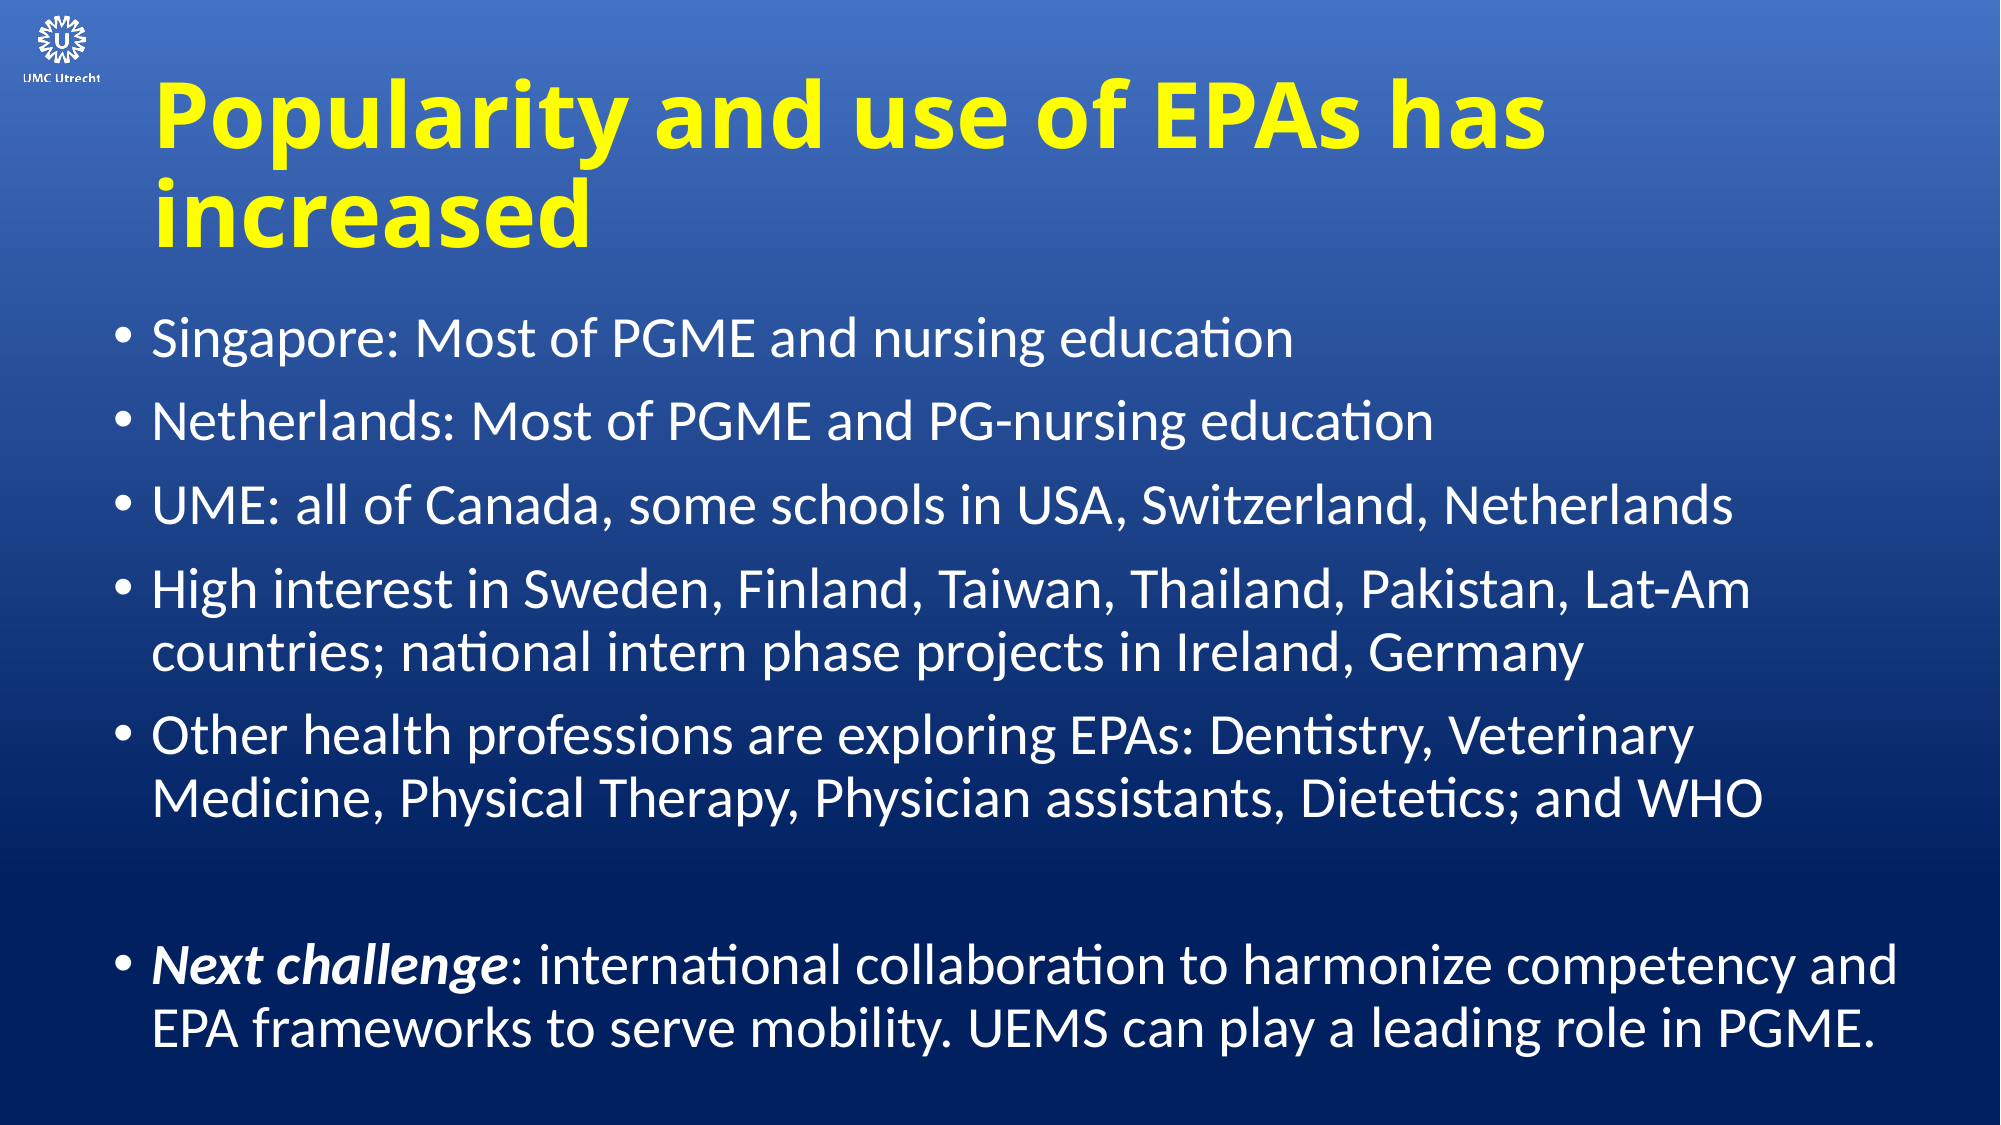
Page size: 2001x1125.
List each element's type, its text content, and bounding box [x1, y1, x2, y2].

picture [23, 15, 100, 82]
list Singapore: Most of PGME and nursing education Netherlands: Most of PGME and PG-nursing education UME: all of Canada, some schools in USA, Switzerland, Netherlands High interest in Sweden, Finland, Taiwan, Thailand, Pakistan, Lat-Am countries; national intern phase projects in Ireland, Germany Other health professions are exploring EPAs: Dentistry, Veterinary Medicine, Physical Therapy, Physician assistants, Dietetics; and WHO Next challenge: international collaboration to harmonize competency and EPA frameworks to serve mobility. UEMS can play a leading role in PGME. [98, 299, 1932, 1094]
title Popularity and use of EPAs has increased [137, 59, 1863, 278]
